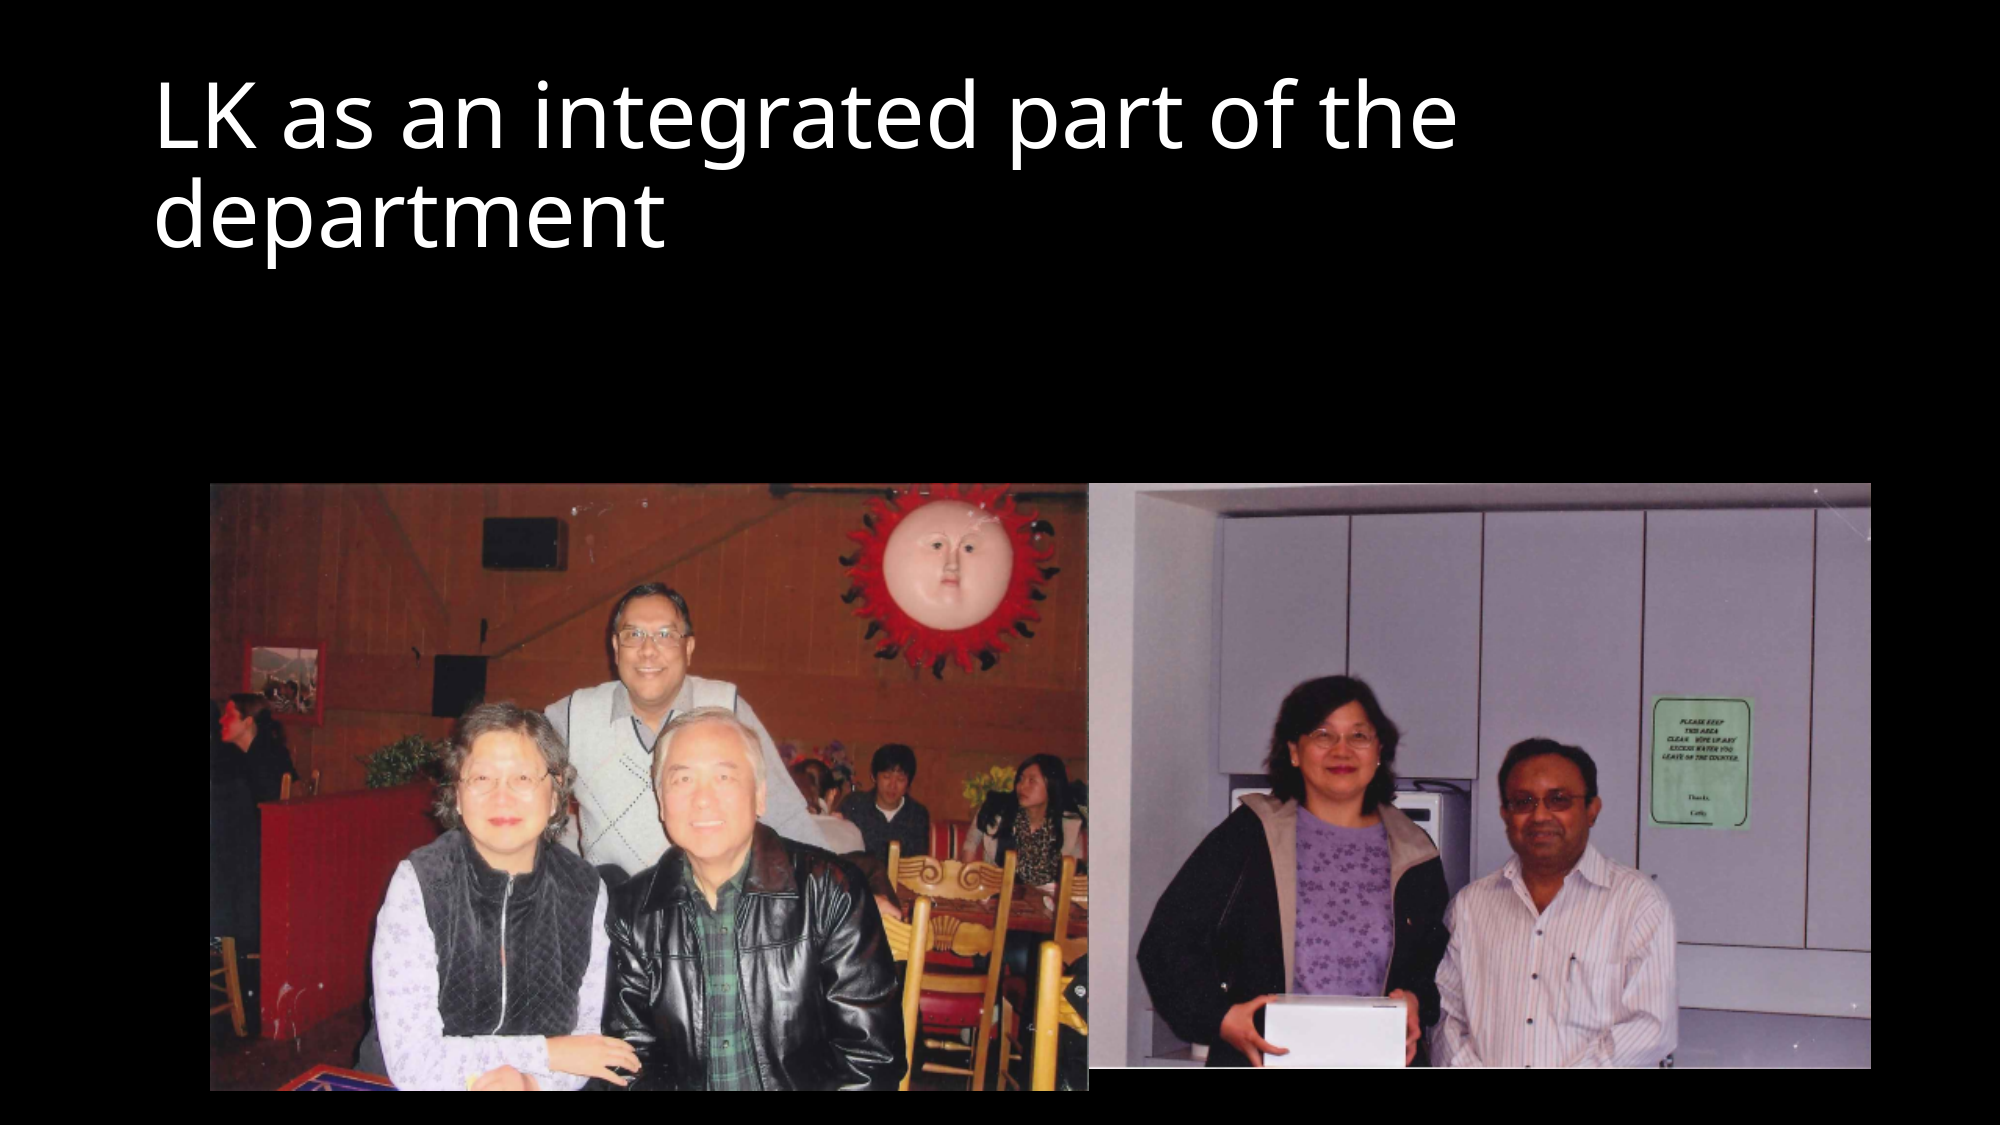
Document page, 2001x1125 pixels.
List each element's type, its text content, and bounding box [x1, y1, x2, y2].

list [1089, 483, 1871, 1069]
picture [210, 483, 1089, 1091]
title LK as an integrated part of the department [137, 59, 1863, 278]
